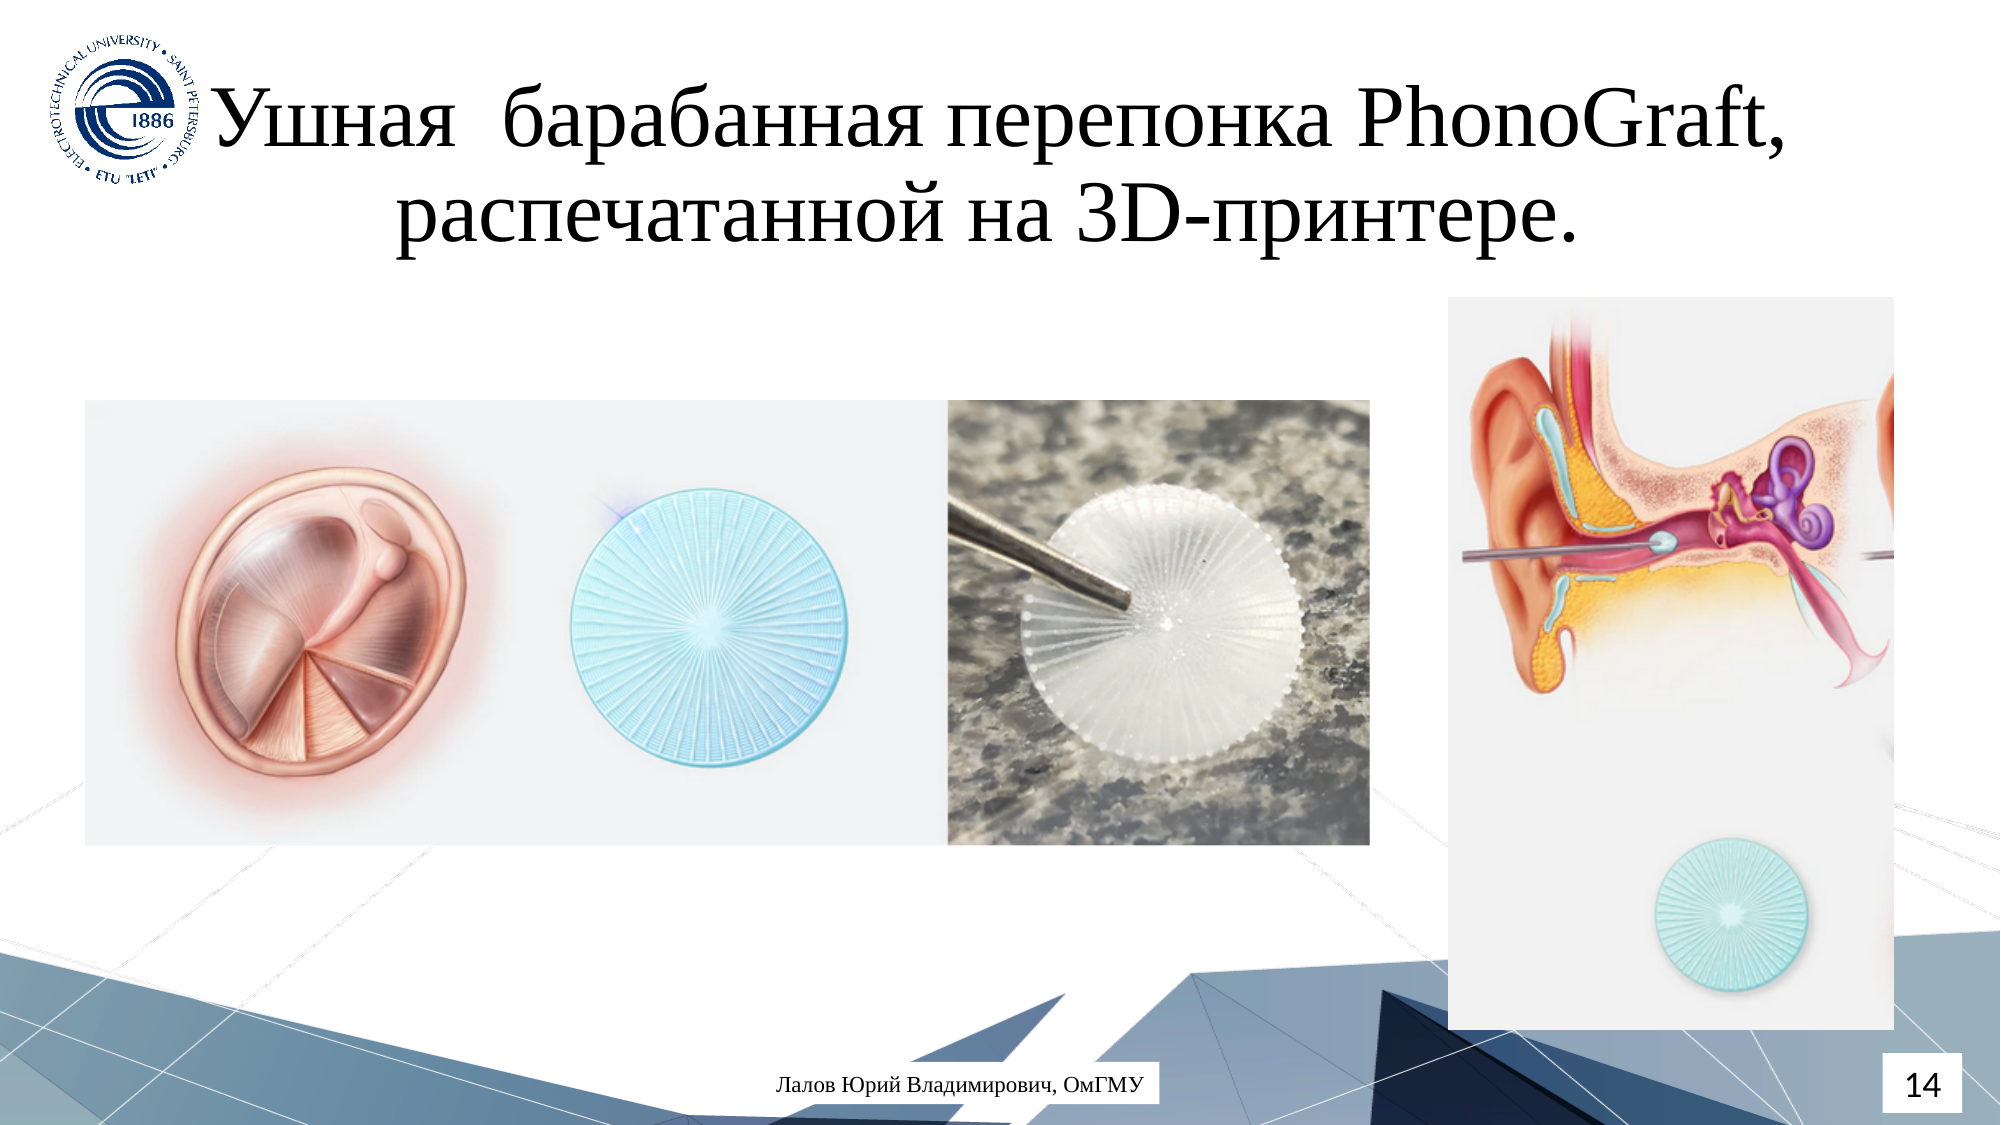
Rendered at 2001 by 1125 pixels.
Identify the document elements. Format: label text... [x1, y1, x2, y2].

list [1448, 297, 1894, 1030]
title Ушная барабанная перепонка PhonoGraft, распечатанной на 3D-принтере. [171, 56, 1827, 275]
text_box 14 [1882, 1053, 1963, 1113]
text_box Лалов Юрий Владимирович, ОмГМУ [761, 1061, 1160, 1105]
picture [0, 0, 2000, 1125]
